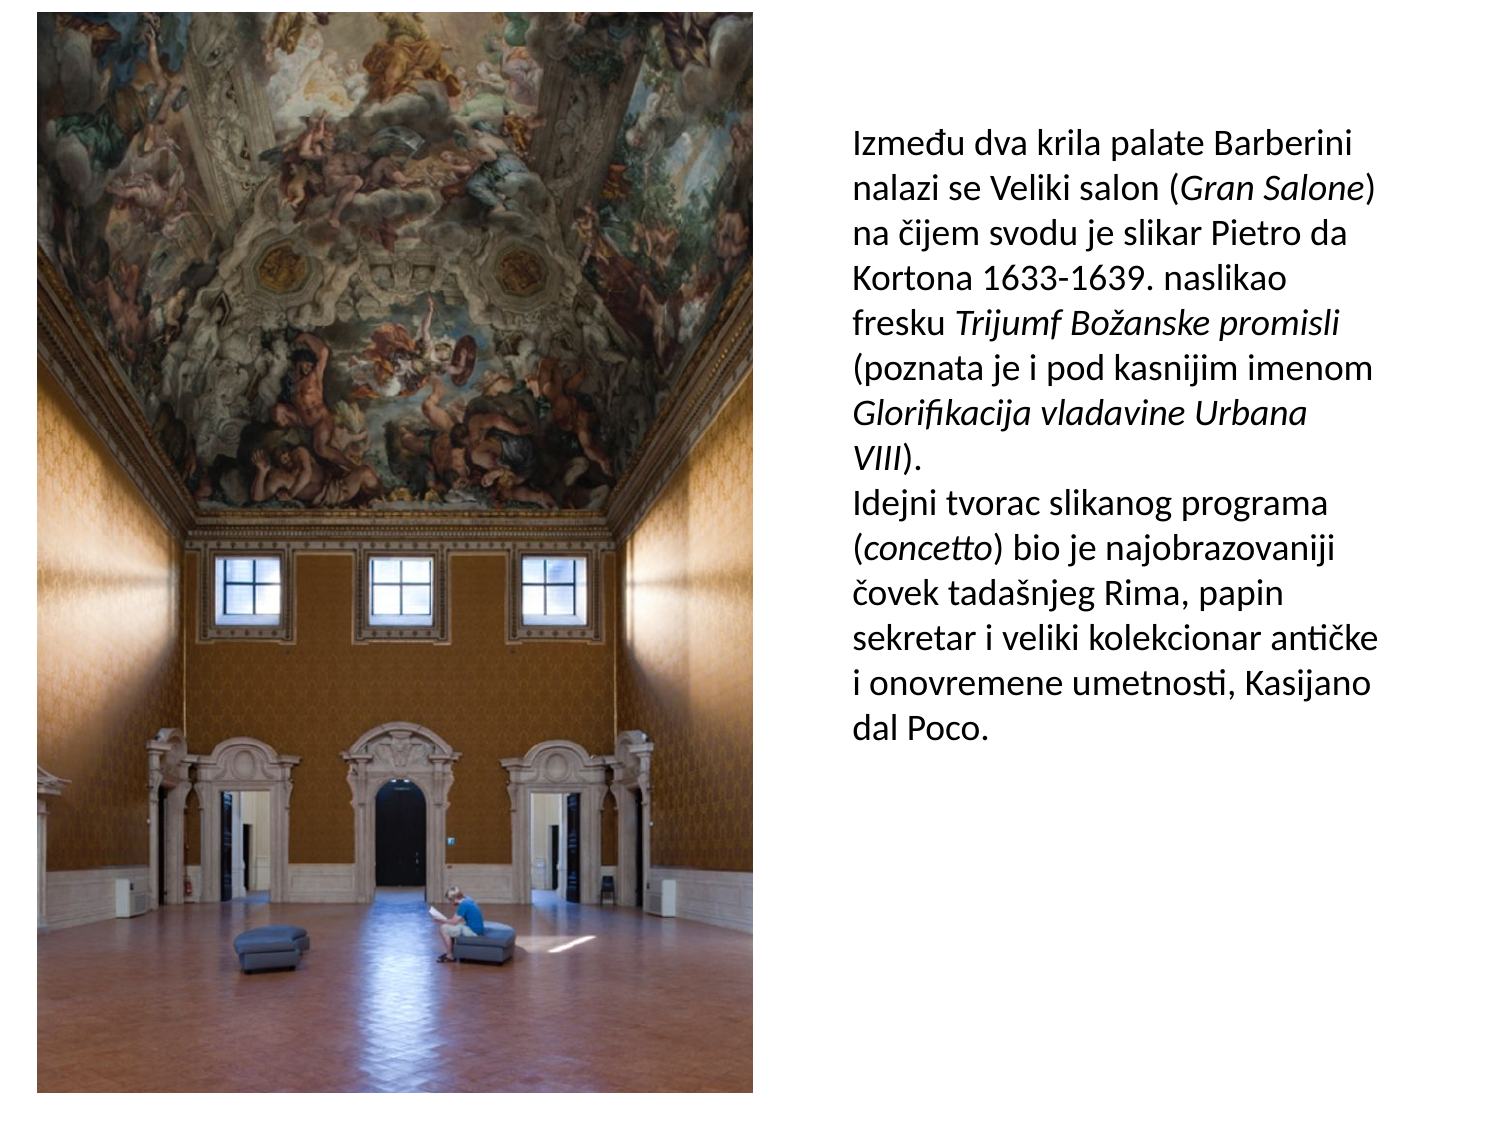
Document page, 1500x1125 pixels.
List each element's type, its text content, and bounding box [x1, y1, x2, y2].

picture [37, 12, 753, 1093]
text_box Između dva krila palate Barberini nalazi se Veliki salon (Gran Salone) na čijem svodu je slikar Pietro da Kortona 1633-1639. naslikao fresku Trijumf Božanske promisli (poznata je i pod kasnijim imenom Glorifikacija vladavine Urbana VIII). Idejni tvorac slikanog programa (concetto) bio je najobrazovaniji čovek tadašnjeg Rima, papin sekretar i veliki kolekcionar antičke i onovremene umetnosti, Kasijano dal Poco. [837, 110, 1400, 756]
